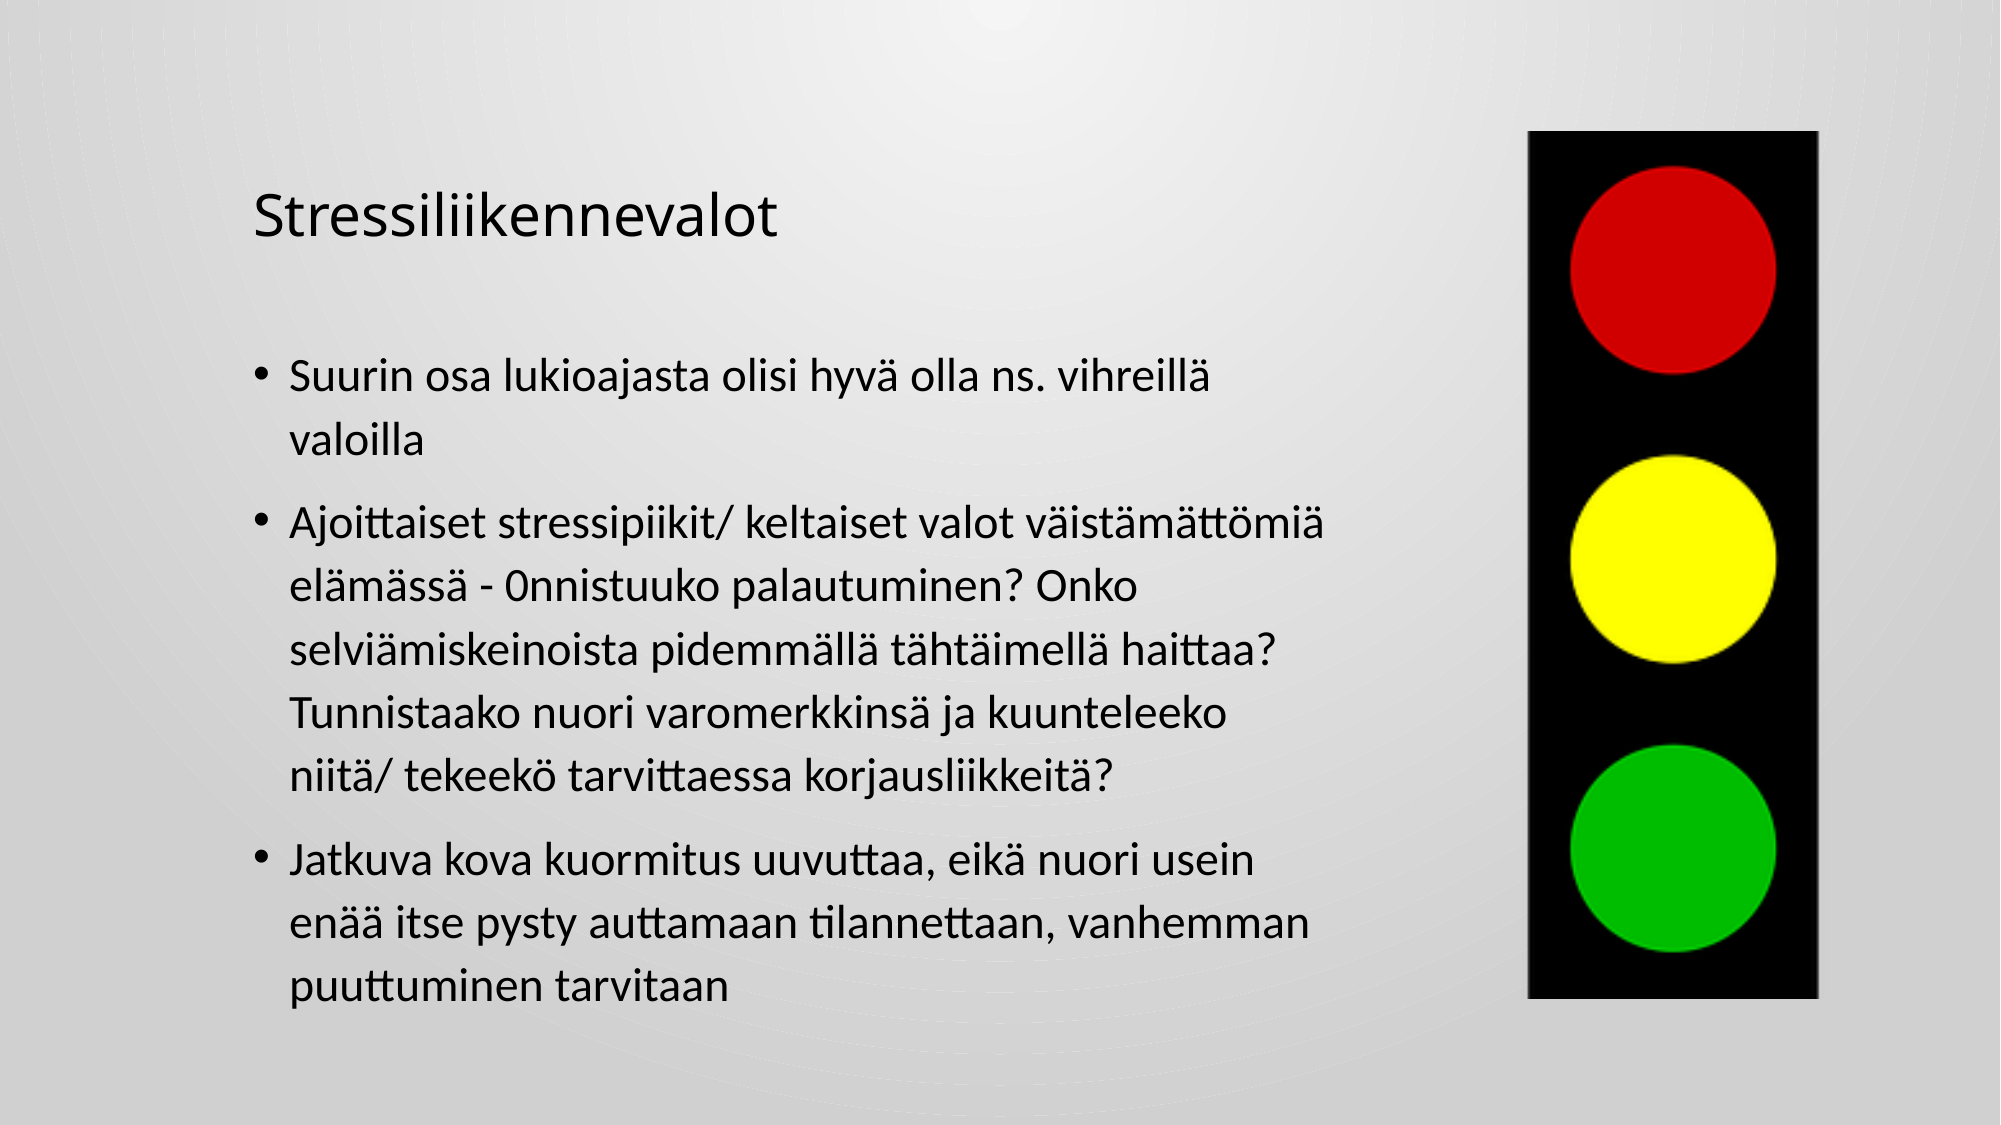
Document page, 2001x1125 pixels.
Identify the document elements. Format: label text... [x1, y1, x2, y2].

picture [1456, 131, 1892, 999]
title Stressiliikennevalot [238, 131, 948, 305]
list Suurin osa lukioajasta olisi hyvä olla ns. vihreillä valoilla Ajoittaiset stressipiikit/ keltaiset valot väistämättömiä elämässä - 0nnistuuko palautuminen? Onko selviämiskeinoista pidemmällä tähtäimellä haittaa? Tunnistaako nuori varomerkkinsä ja kuunteleeko niitä/ tekeekö tarvittaessa korjausliikkeitä? Jatkuva kova kuormitus uuvuttaa, eikä nuori usein enää itse pysty auttamaan tilannettaan, vanhemman puuttuminen tarvitaan [238, 330, 1349, 1069]
